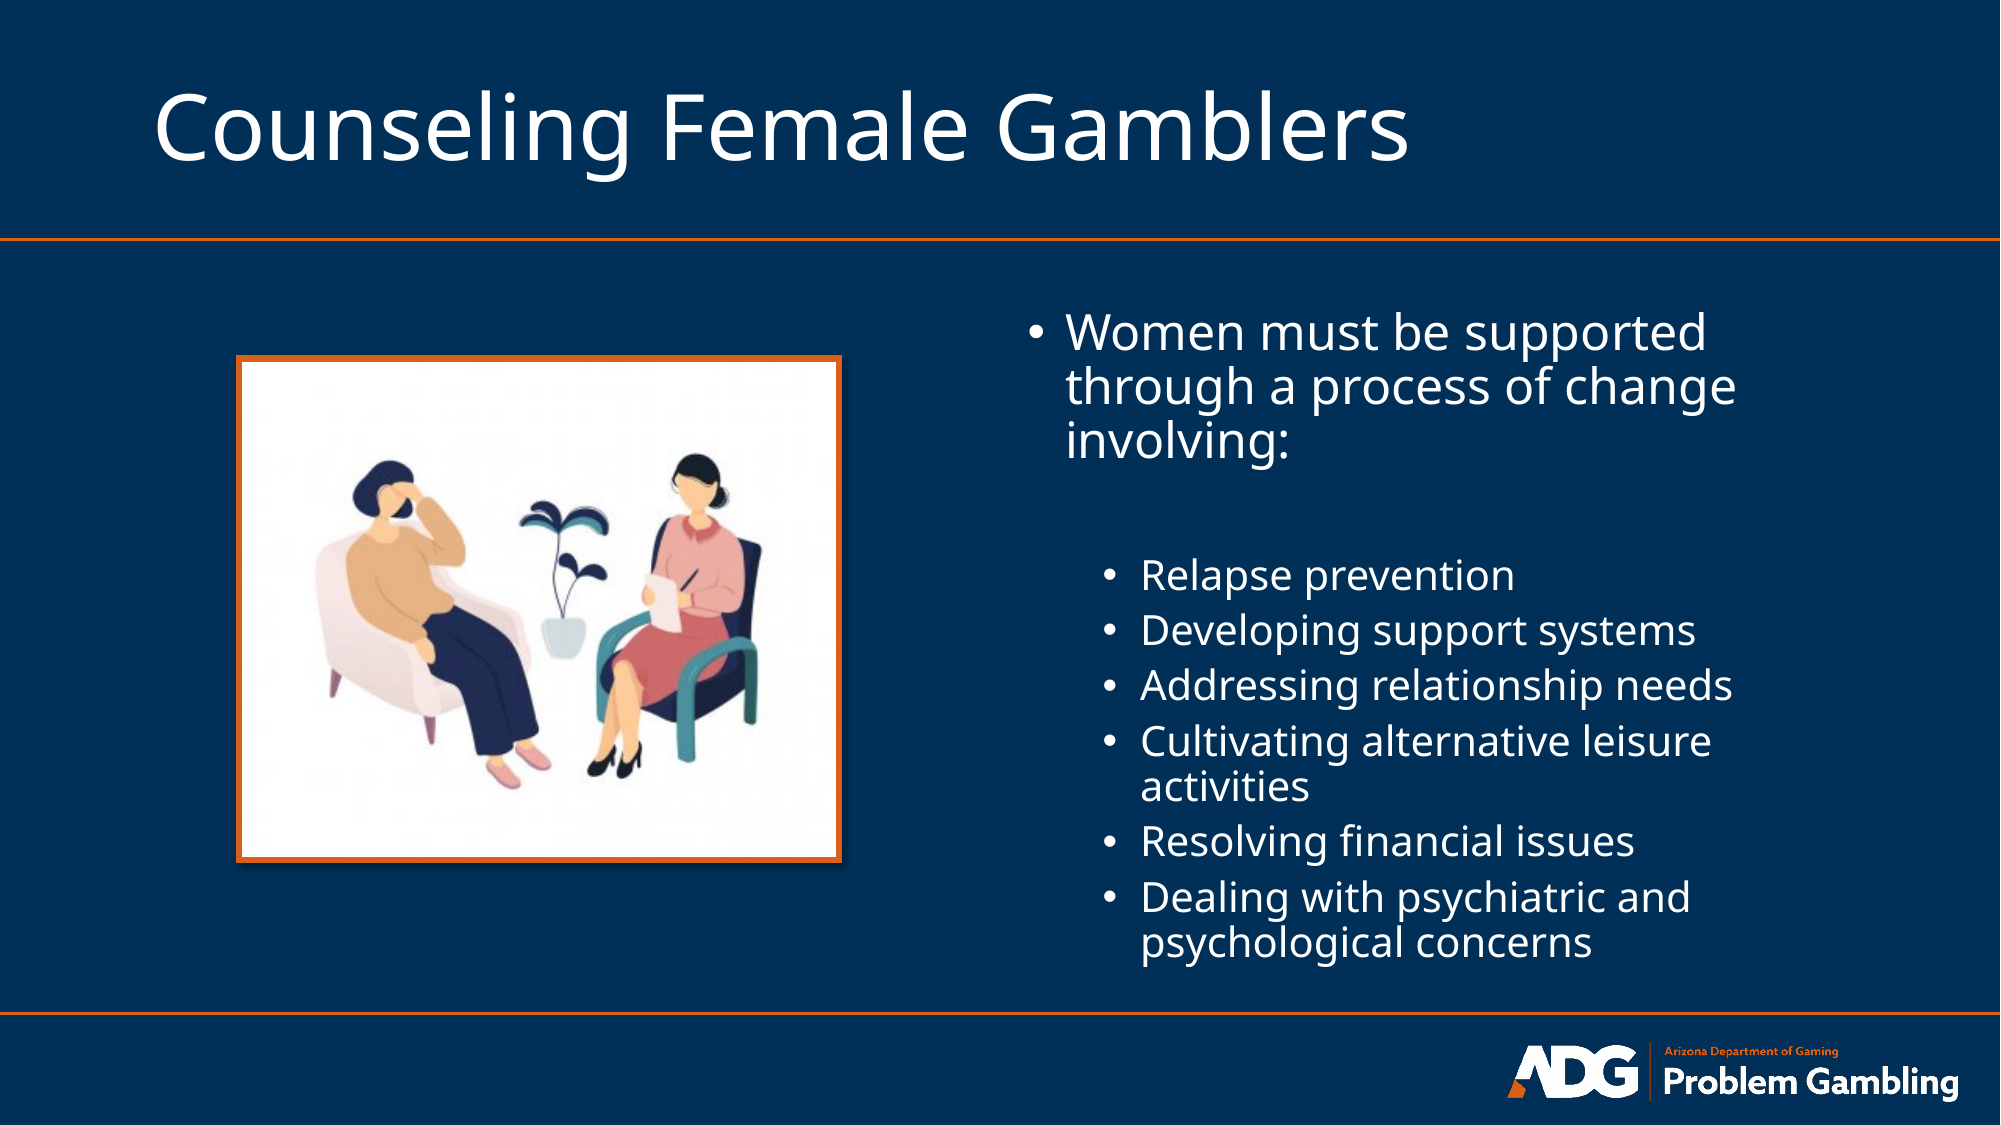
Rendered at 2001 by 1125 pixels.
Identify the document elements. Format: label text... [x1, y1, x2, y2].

title Counseling Female Gamblers [137, 22, 1863, 240]
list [241, 361, 836, 857]
list Women must be supported through a process of change involving: Relapse prevention Developing support systems Addressing relationship needs Cultivating alternative leisure activities Resolving financial issues Dealing with psychiatric and psychological concerns [1012, 299, 1863, 1014]
picture [1507, 1042, 1958, 1102]
